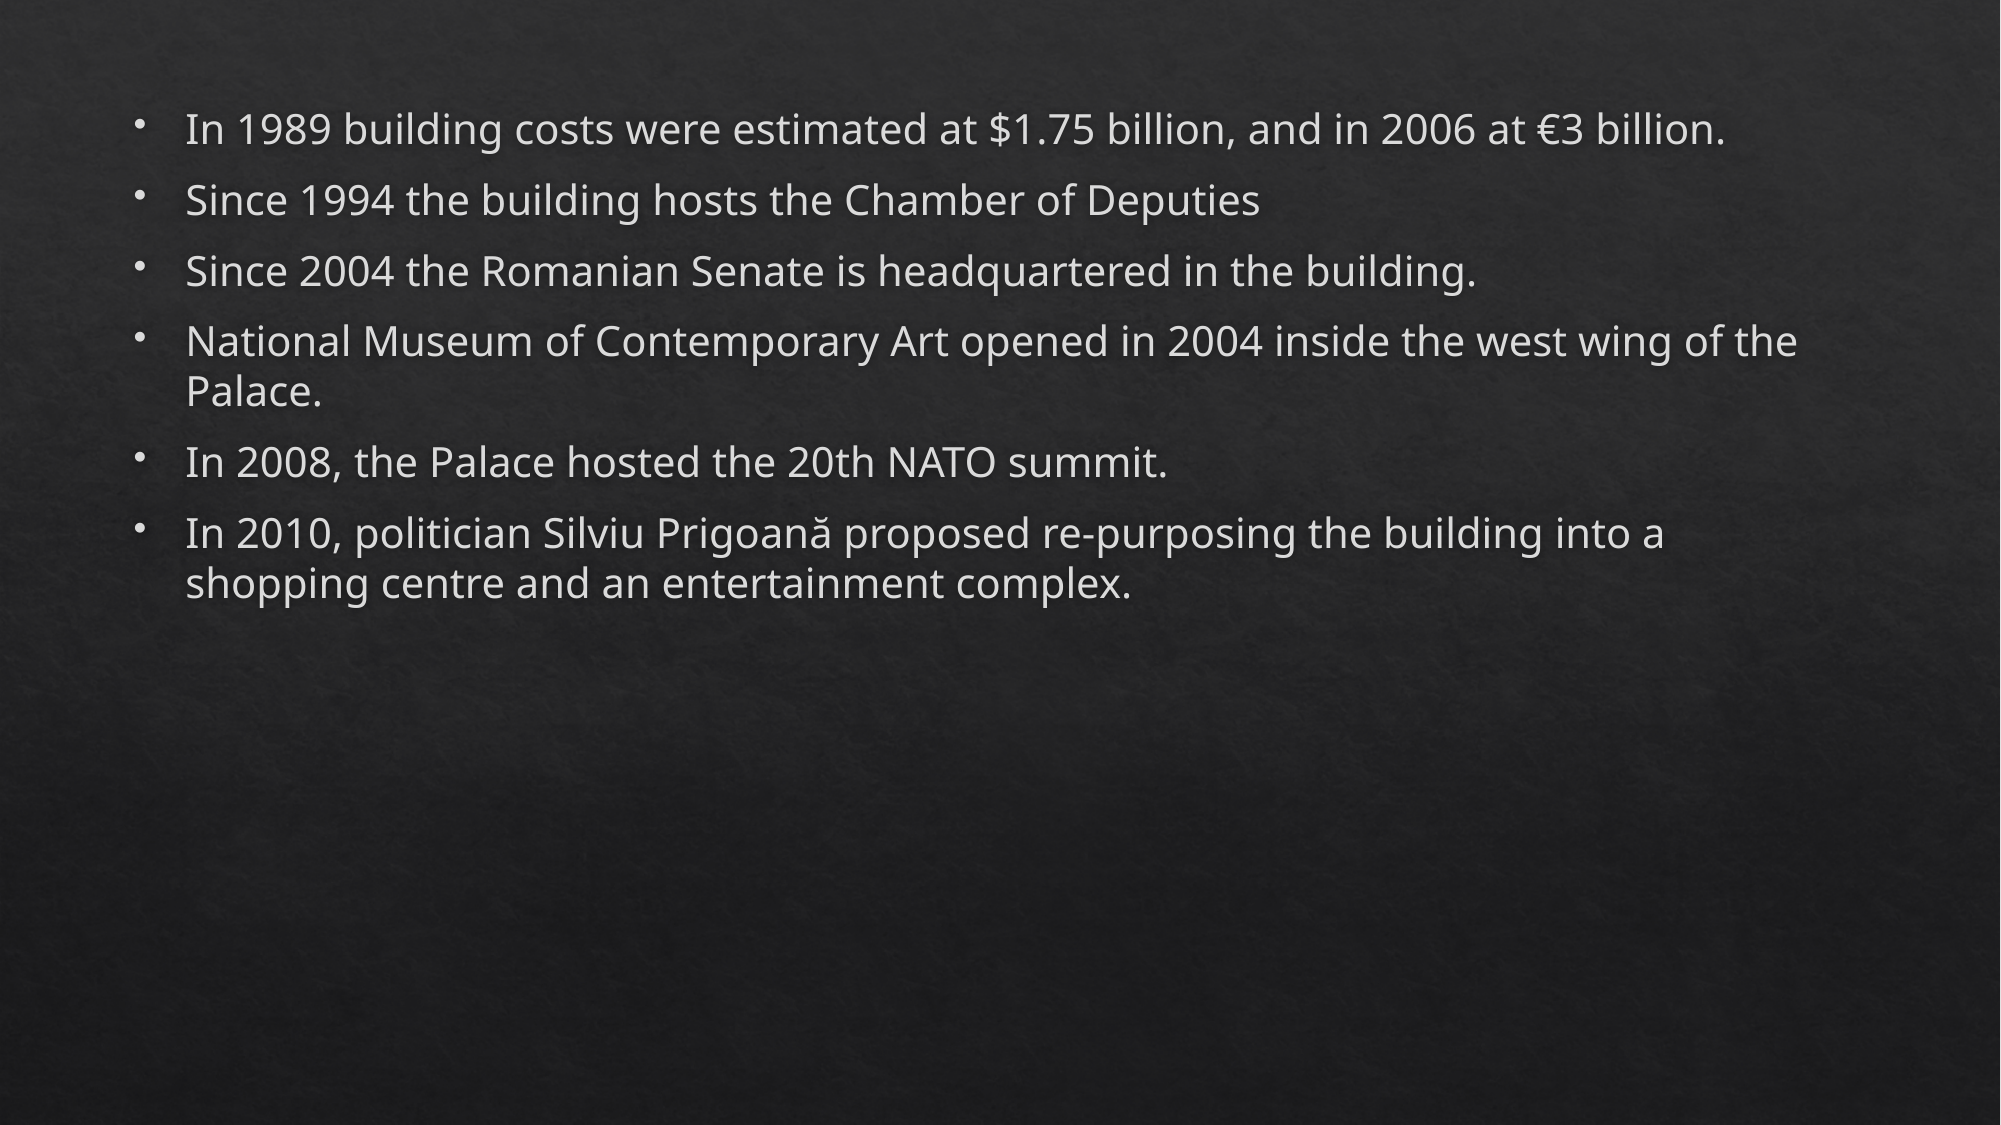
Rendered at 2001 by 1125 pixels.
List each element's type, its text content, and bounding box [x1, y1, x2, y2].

list In 1989 building costs were estimated at $1.75 billion, and in 2006 at €3 billion. Since 1994 the building hosts the Chamber of Deputies Since 2004 the Romanian Senate is headquartered in the building. National Museum of Contemporary Art opened in 2004 inside the west wing of the Palace. In 2008, the Palace hosted the 20th NATO summit. In 2010, politician Silviu Prigoană proposed re-purposing the building into a shopping centre and an entertainment complex. [114, 95, 1849, 950]
